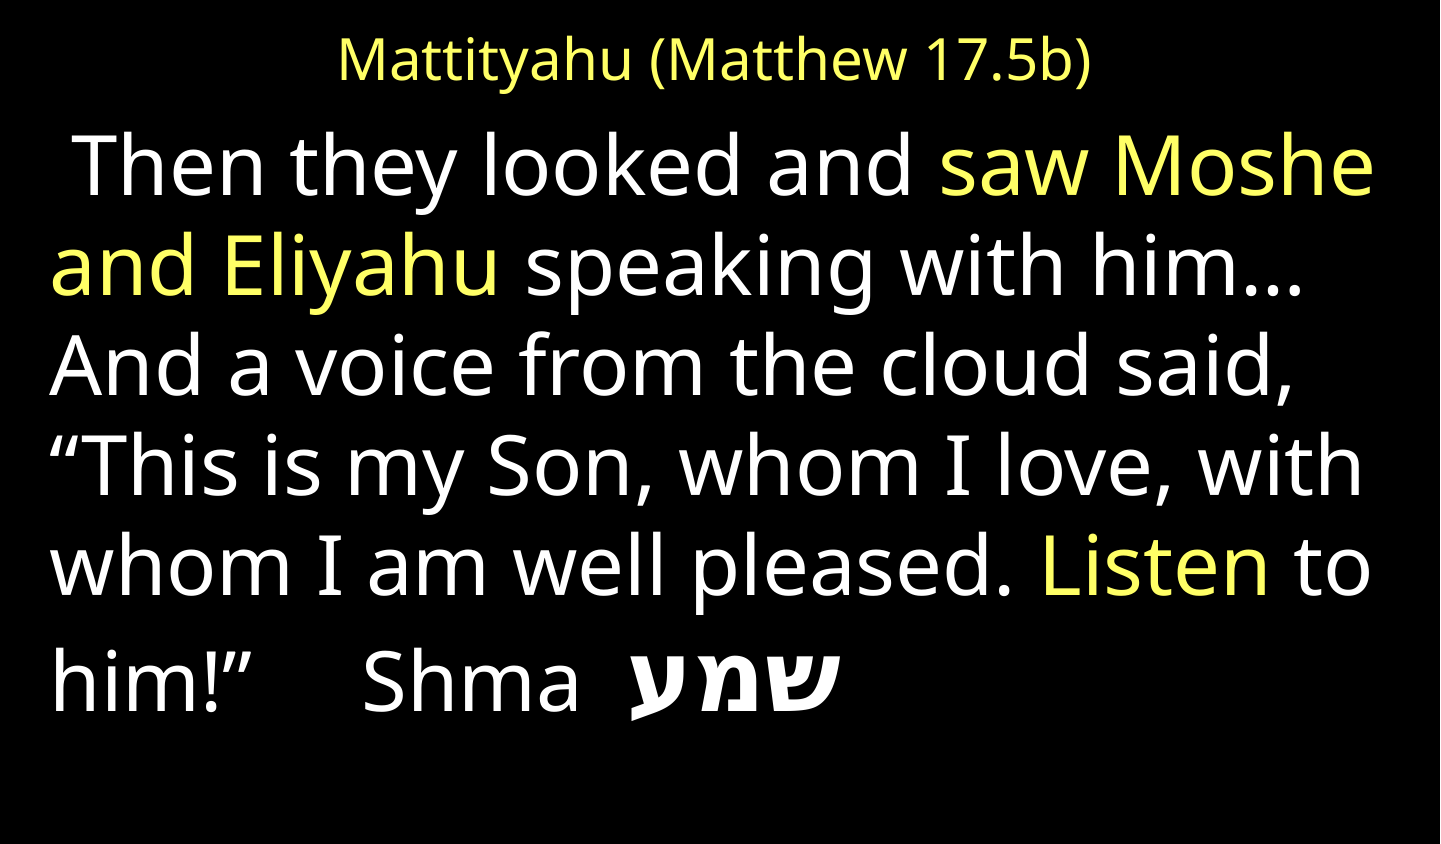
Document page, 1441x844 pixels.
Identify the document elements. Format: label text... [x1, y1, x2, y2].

subtitle Mattityahu (Matthew 17.5b) Then they looked and saw Moshe and Eliyahu speaking with him…And a voice from the cloud said, “This is my Son, whom I love, with whom I am well pleased. Listen to him!” Shma שמע [35, 15, 1393, 844]
